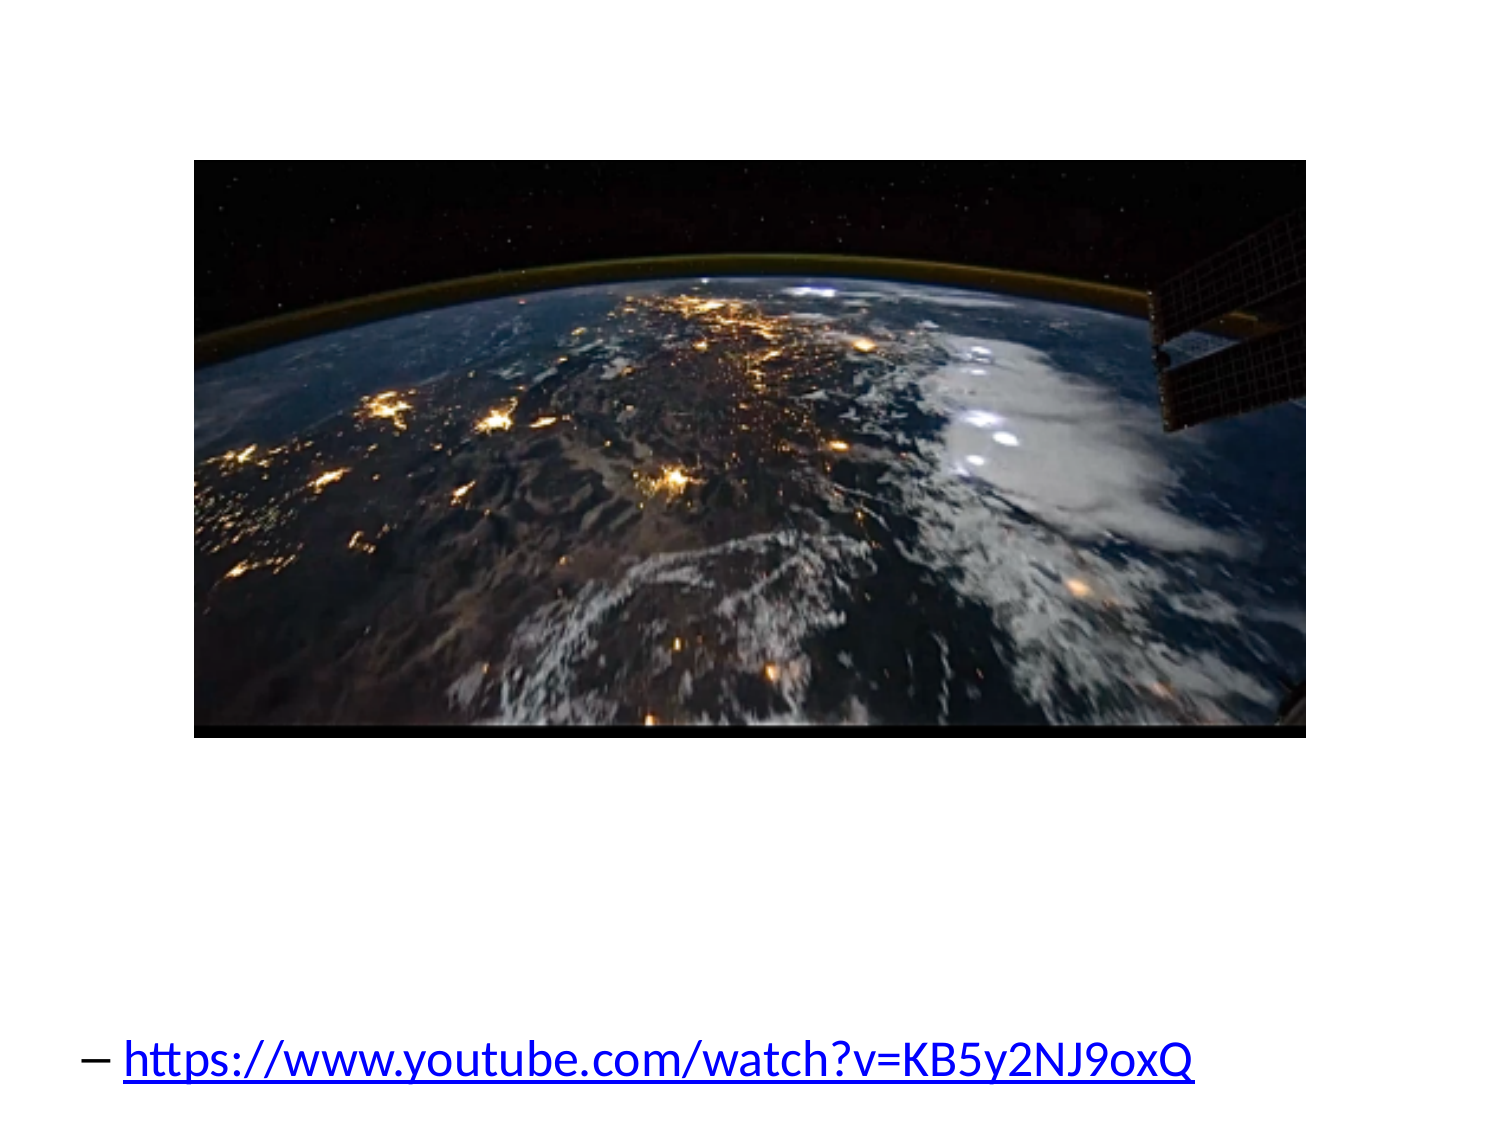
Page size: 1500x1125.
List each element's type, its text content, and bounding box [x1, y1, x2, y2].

list https://www.youtube.com/watch?v=KB5y2NJ9oxQ [0, 326, 1500, 1099]
picture [194, 160, 1306, 738]
